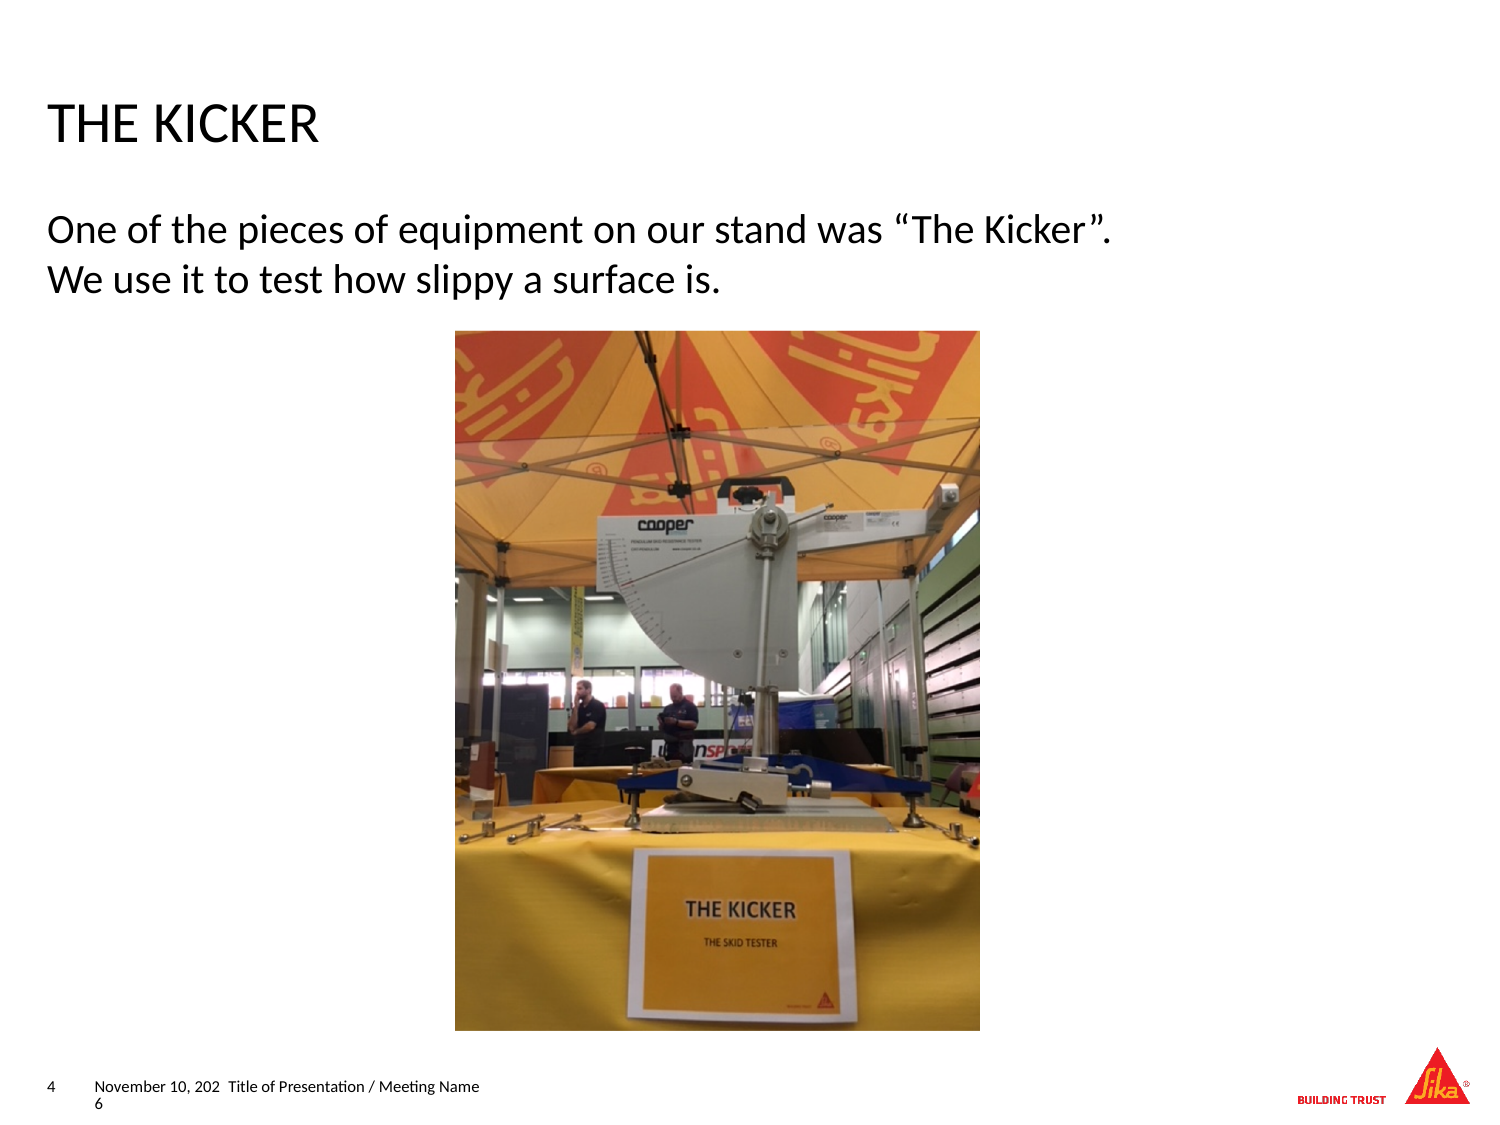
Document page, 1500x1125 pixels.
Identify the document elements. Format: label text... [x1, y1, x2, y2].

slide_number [94, 1076, 225, 1095]
slide_number 4 [47, 1076, 118, 1094]
picture [366, 331, 1068, 1030]
title The Kicker [47, 42, 1459, 155]
footer Title of Presentation / Meeting Name [224, 1076, 1105, 1094]
picture [1298, 1047, 1470, 1104]
text_box One of the pieces of equipment on our stand was “The Kicker”. We use it to test how slippy a surface is. [47, 202, 1485, 303]
